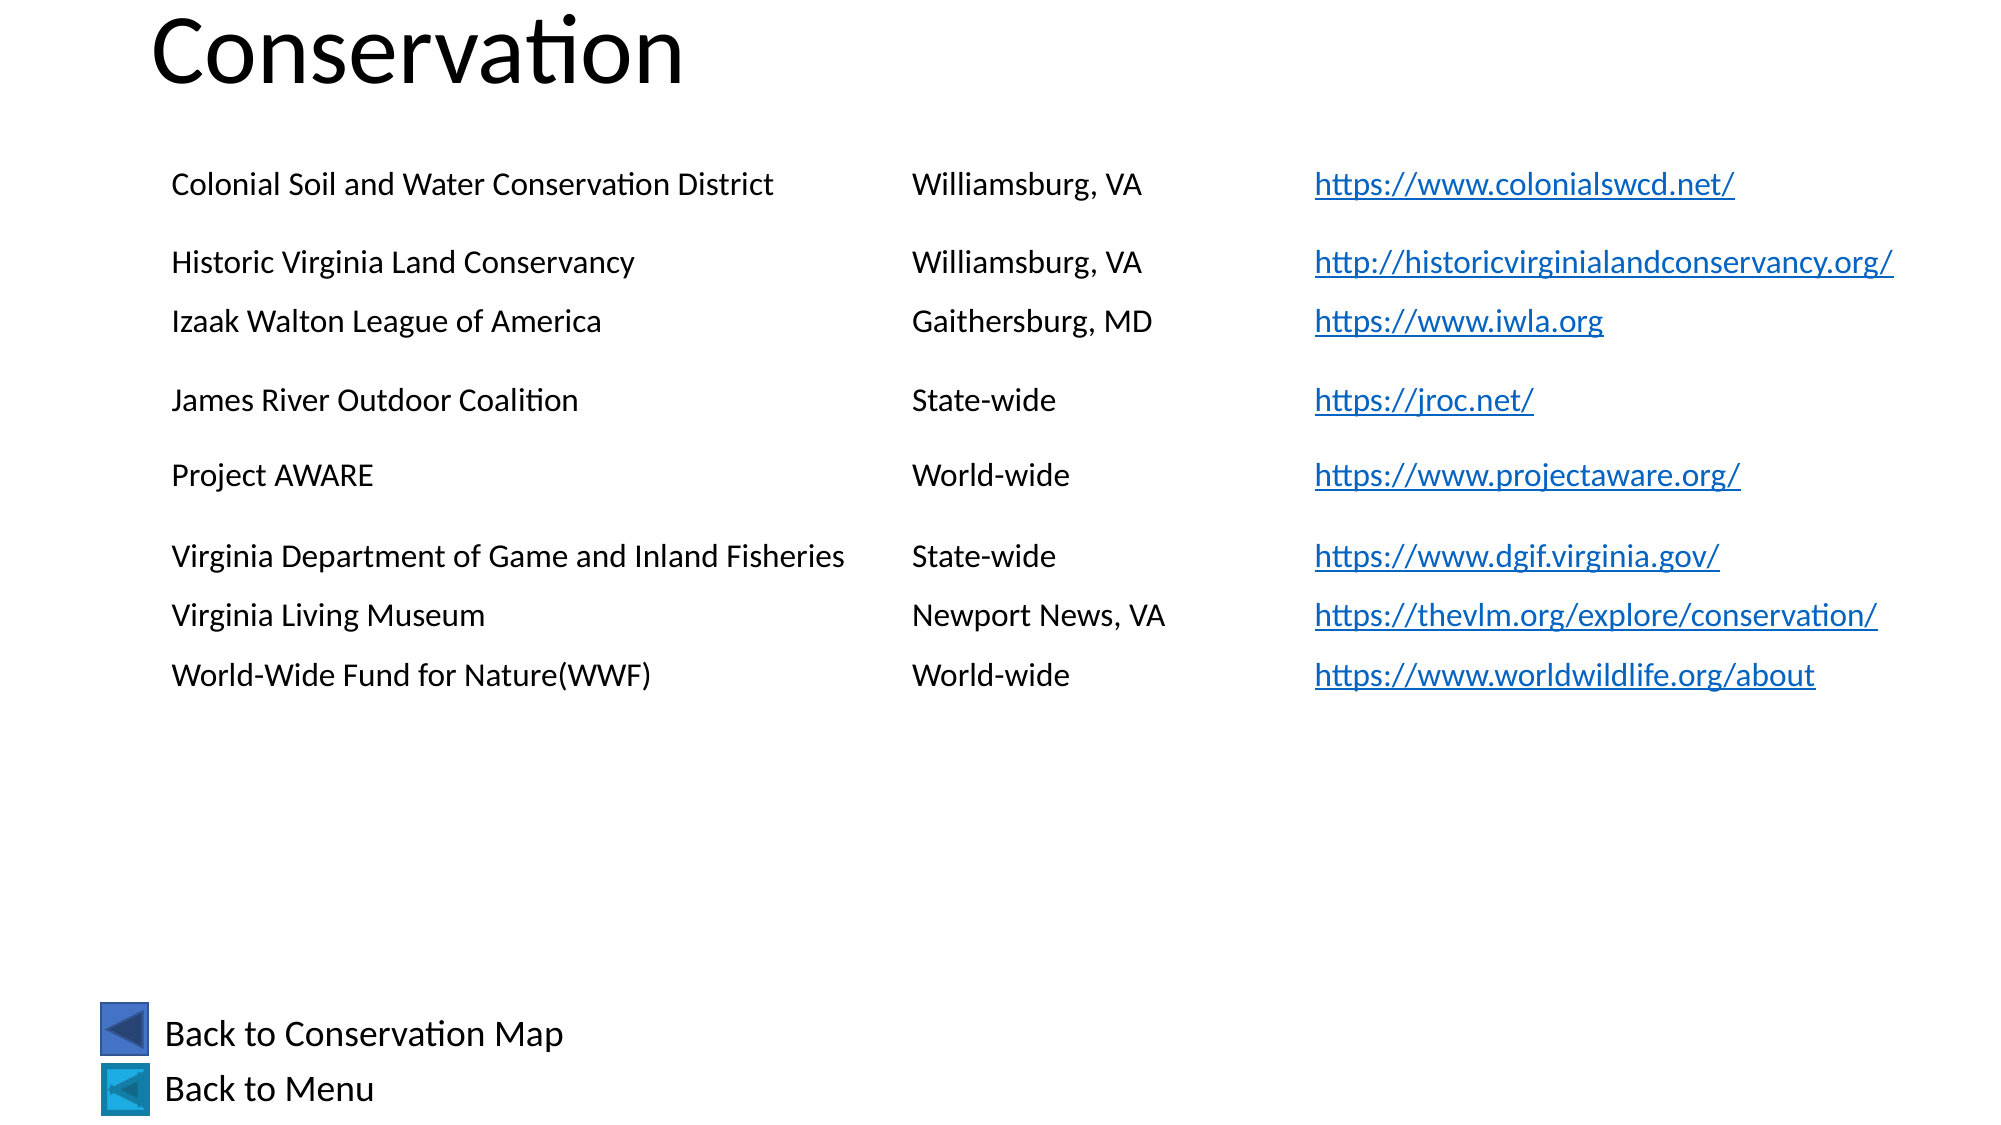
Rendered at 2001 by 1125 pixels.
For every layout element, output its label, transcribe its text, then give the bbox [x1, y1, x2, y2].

table_cell State-wide [911, 495, 1313, 576]
table_cell World-wide [911, 635, 1313, 694]
table_cell World-wide [911, 420, 1313, 495]
table_header Colonial Soil and Water Conservation District [170, 86, 911, 204]
table_header https://www.colonialswcd.net/ [1313, 86, 2000, 204]
table_cell Newport News, VA [911, 576, 1313, 635]
table_cell https://www.iwla.org [1313, 282, 2000, 341]
table_cell James River Outdoor Coalition [170, 341, 911, 420]
picture [98, 1060, 153, 1119]
table_header Williamsburg, VA [911, 86, 1313, 204]
text_box [100, 1002, 149, 1056]
table_cell World-Wide Fund for Nature(WWF) [170, 635, 911, 694]
text_box Back to Conservation Map [149, 1001, 709, 1061]
text_box Back to Menu [153, 1061, 468, 1117]
table_cell State-wide [911, 341, 1313, 420]
table_cell Izaak Walton League of America [170, 282, 911, 341]
table_cell https://www.worldwildlife.org/about [1313, 635, 2000, 694]
table_cell Williamsburg, VA [911, 204, 1313, 282]
table_cell https://www.dgif.virginia.gov/ [1313, 495, 2000, 576]
table_cell Historic Virginia Land Conservancy [170, 204, 911, 282]
table_cell https://jroc.net/ [1313, 341, 2000, 420]
table_cell https://thevlm.org/explore/conservation/ [1313, 576, 2000, 635]
table_cell Gaithersburg, MD [911, 282, 1313, 341]
text_box Conservation [136, 0, 1346, 111]
table_cell Project AWARE [170, 420, 911, 495]
table_cell http://historicvirginialandconservancy.org/ [1313, 204, 2000, 282]
table_cell Virginia Living Museum [170, 576, 911, 635]
table_cell Virginia Department of Game and Inland Fisheries [170, 495, 911, 576]
table_cell https://www.projectaware.org/ [1313, 420, 2000, 495]
